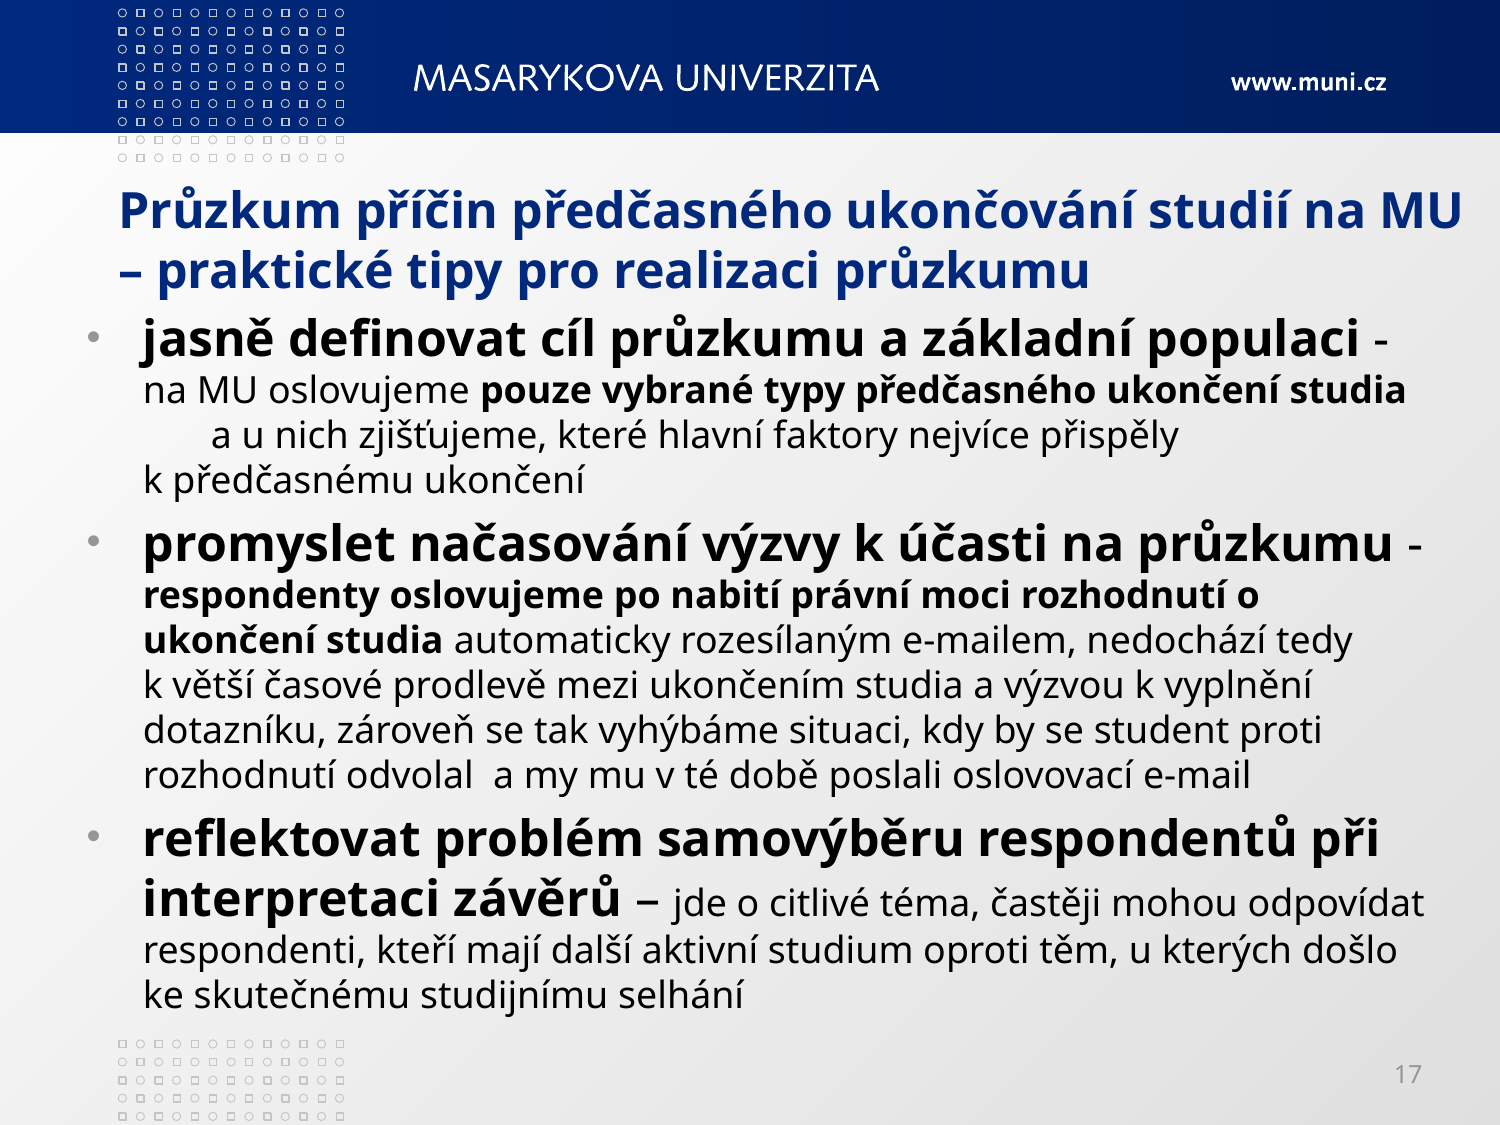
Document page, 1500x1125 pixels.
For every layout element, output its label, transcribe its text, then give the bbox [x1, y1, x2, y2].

title Průzkum příčin předčasného ukončování studií na MU – praktické tipy pro realizaci průzkumu [118, 144, 1478, 307]
list jasně definovat cíl průzkumu a základní populaci - na MU oslovujeme pouze vybrané typy předčasného ukončení studia a u nich zjišťujeme, které hlavní faktory nejvíce přispěly k předčasnému ukončení promyslet načasování výzvy k účasti na průzkumu - respondenty oslovujeme po nabití právní moci rozhodnutí o ukončení studia automaticky rozesílaným e-mailem, nedochází tedy k větší časové prodlevě mezi ukončením studia a výzvou k vyplnění dotazníku, zároveň se tak vyhýbáme situaci, kdy by se student proti rozhodnutí odvolal a my mu v té době poslali oslovovací e-mail reflektovat problém samovýběru respondentů při interpretaci závěrů – jde o citlivé téma, častěji mohou odpovídat respondenti, kteří mají další aktivní studium oproti těm, u kterých došlo ke skutečnému studijnímu selhání [86, 306, 1438, 969]
slide_number 17 [1125, 1025, 1438, 1100]
